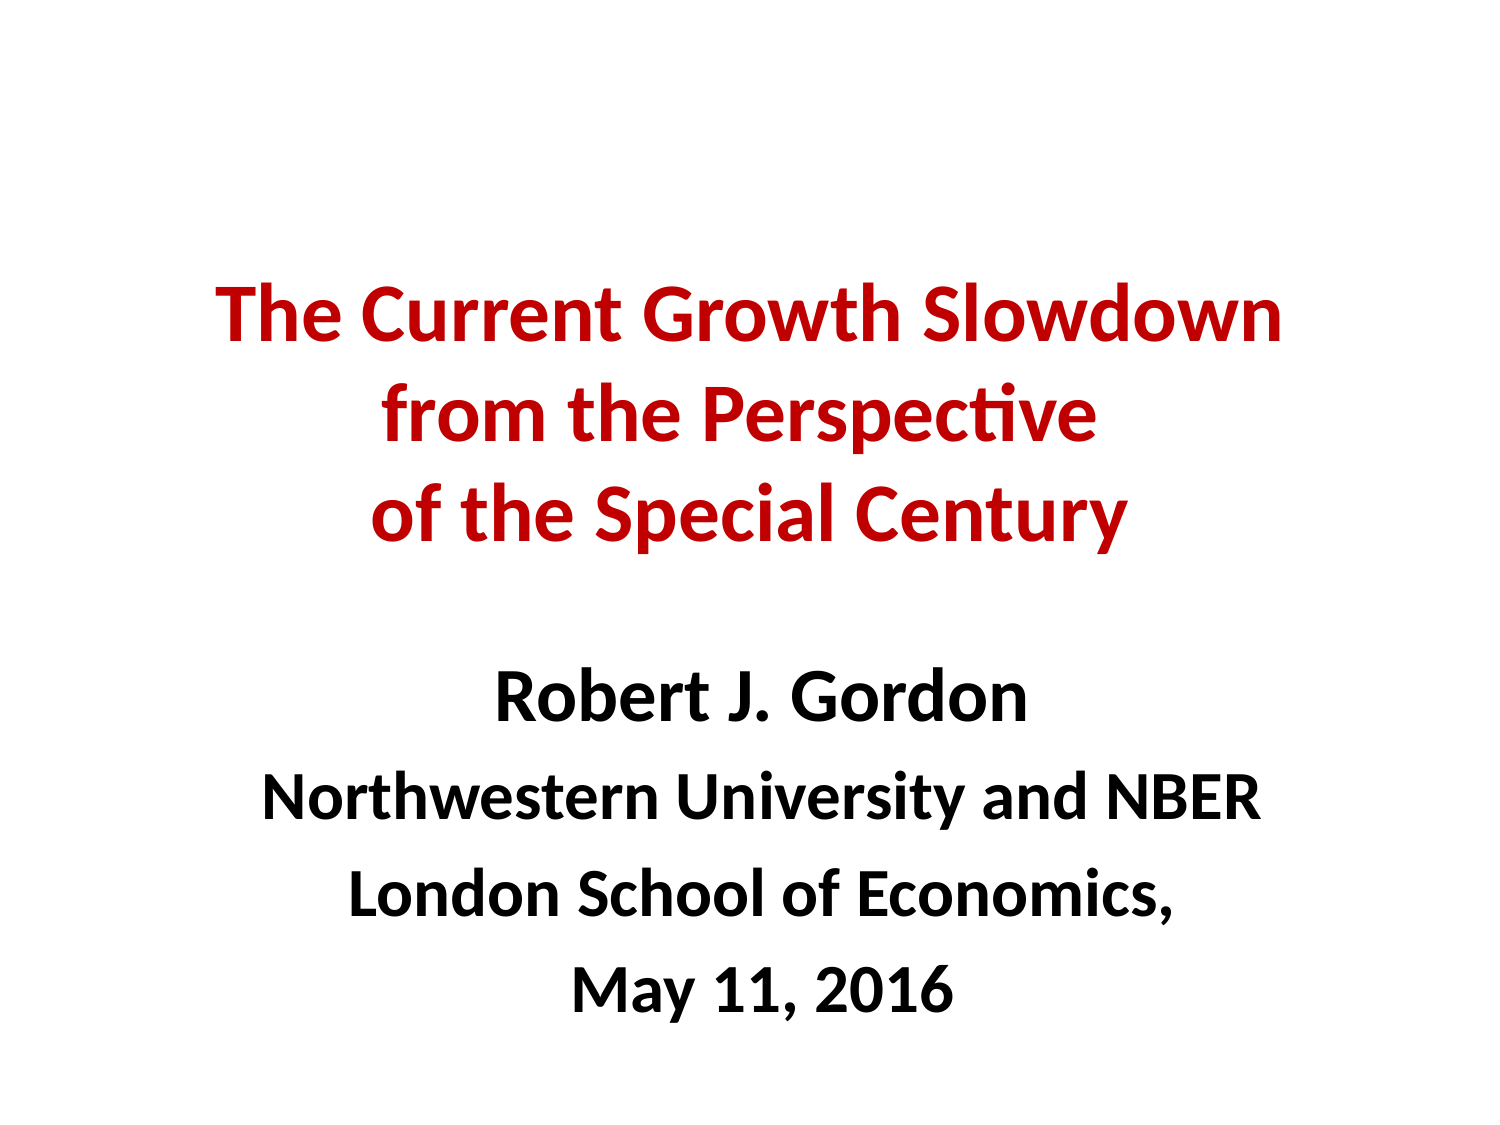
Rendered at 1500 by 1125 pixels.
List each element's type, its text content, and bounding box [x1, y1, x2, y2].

subtitle Robert J. Gordon Northwestern University and NBER London School of Economics, May 11, 2016 [75, 637, 1450, 1038]
title The Current Growth Slowdown from the Perspective of the Special Century [112, 224, 1388, 591]
